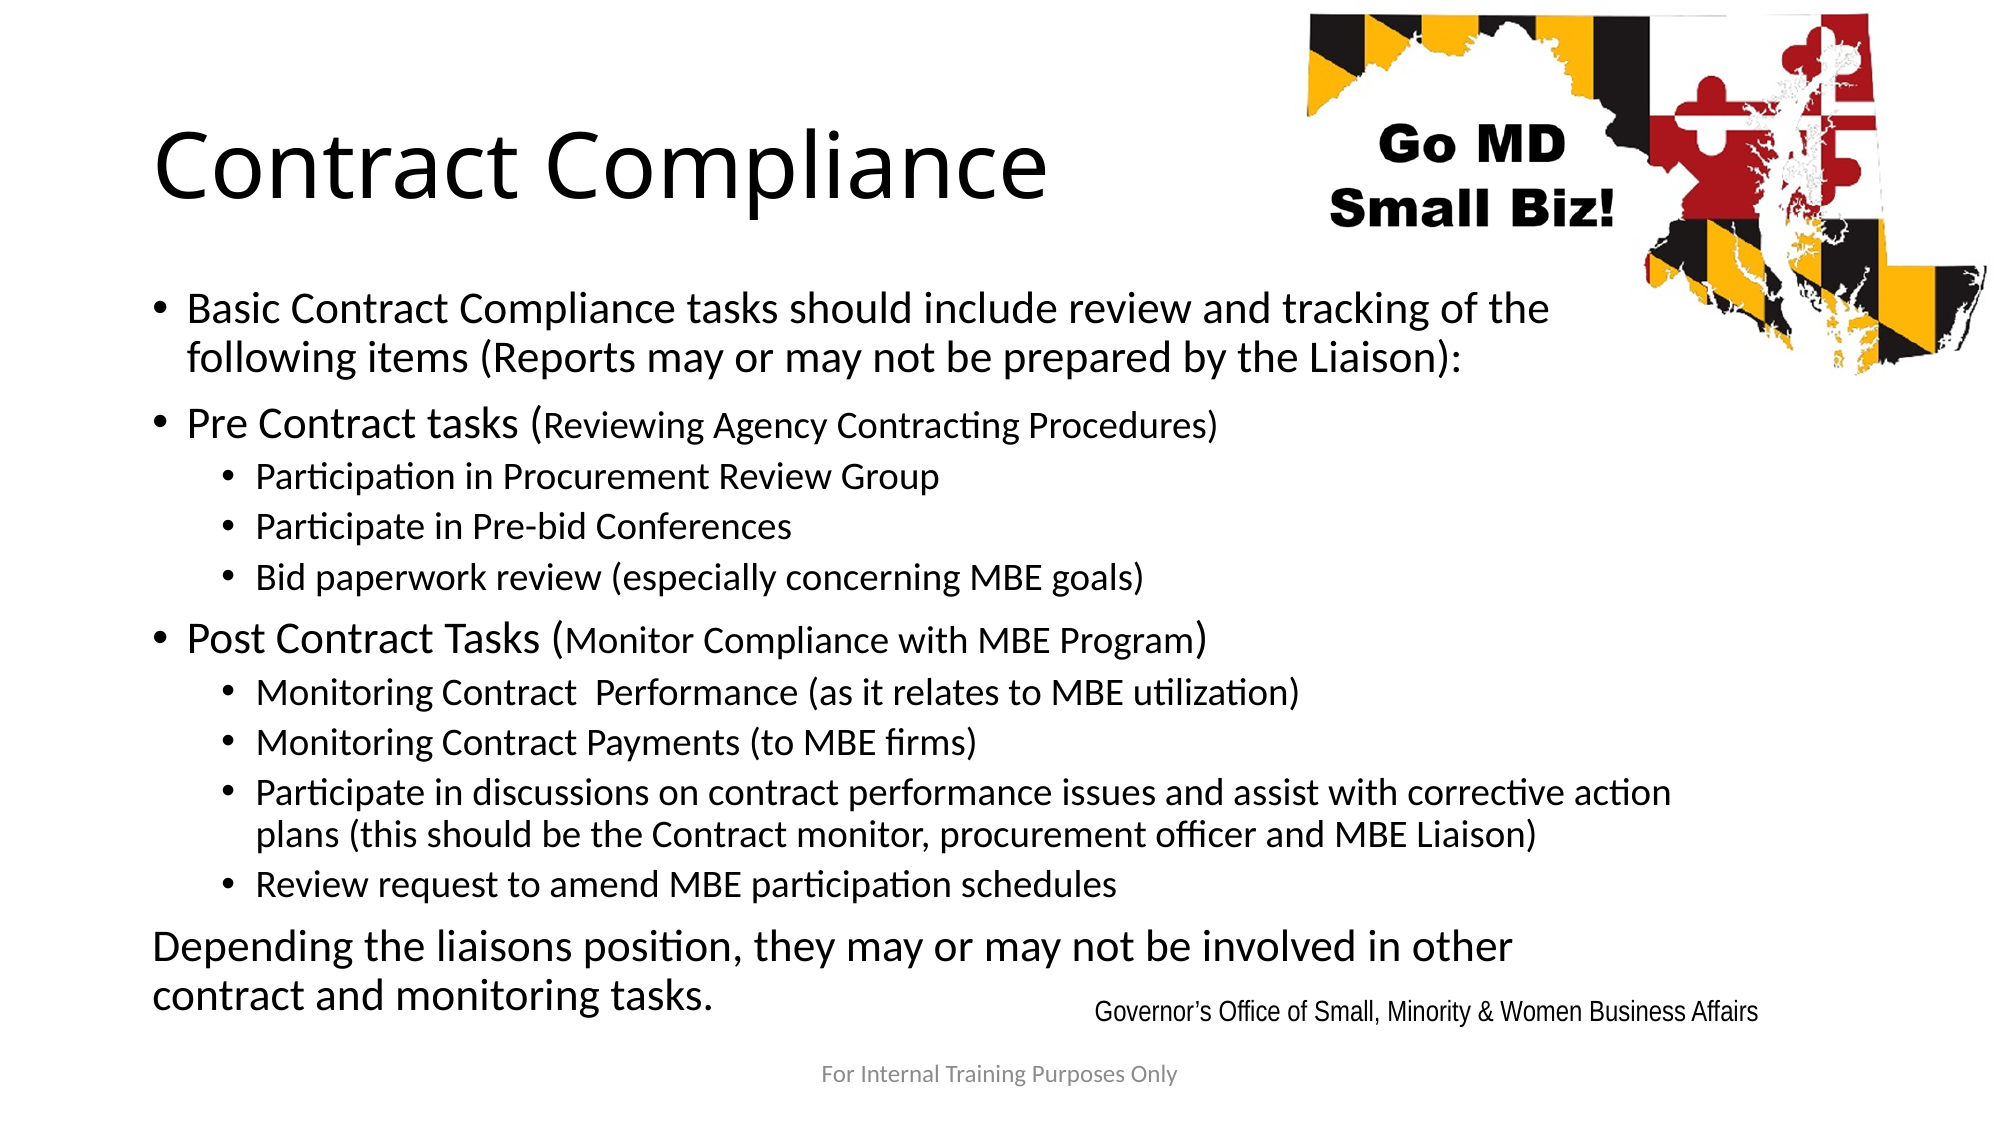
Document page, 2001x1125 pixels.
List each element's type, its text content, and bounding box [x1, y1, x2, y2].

footer For Internal Training Purposes Only [662, 1042, 1338, 1103]
text_box Governor’s Office of Small, Minority & Women Business Affairs [1079, 984, 1787, 1035]
picture [1294, 0, 2000, 396]
title Contract Compliance [137, 59, 1294, 277]
list Basic Contract Compliance tasks should include review and tracking of the following items (Reports may or may not be prepared by the Liaison): Pre Contract tasks (Reviewing Agency Contracting Procedures) Participation in Procurement Review Group Participate in Pre-bid Conferences Bid paperwork review (especially concerning MBE goals) Post Contract Tasks (Monitor Compliance with MBE Program) Monitoring Contract Performance (as it relates to MBE utilization) Monitoring Contract Payments (to MBE firms) Participate in discussions on contract performance issues and assist with corrective action plans (this should be the Contract monitor, procurement officer and MBE Liaison) Review request to amend MBE participation schedules Depending the liaisons position, they may or may not be involved in other contract and monitoring tasks. [137, 277, 1692, 1036]
